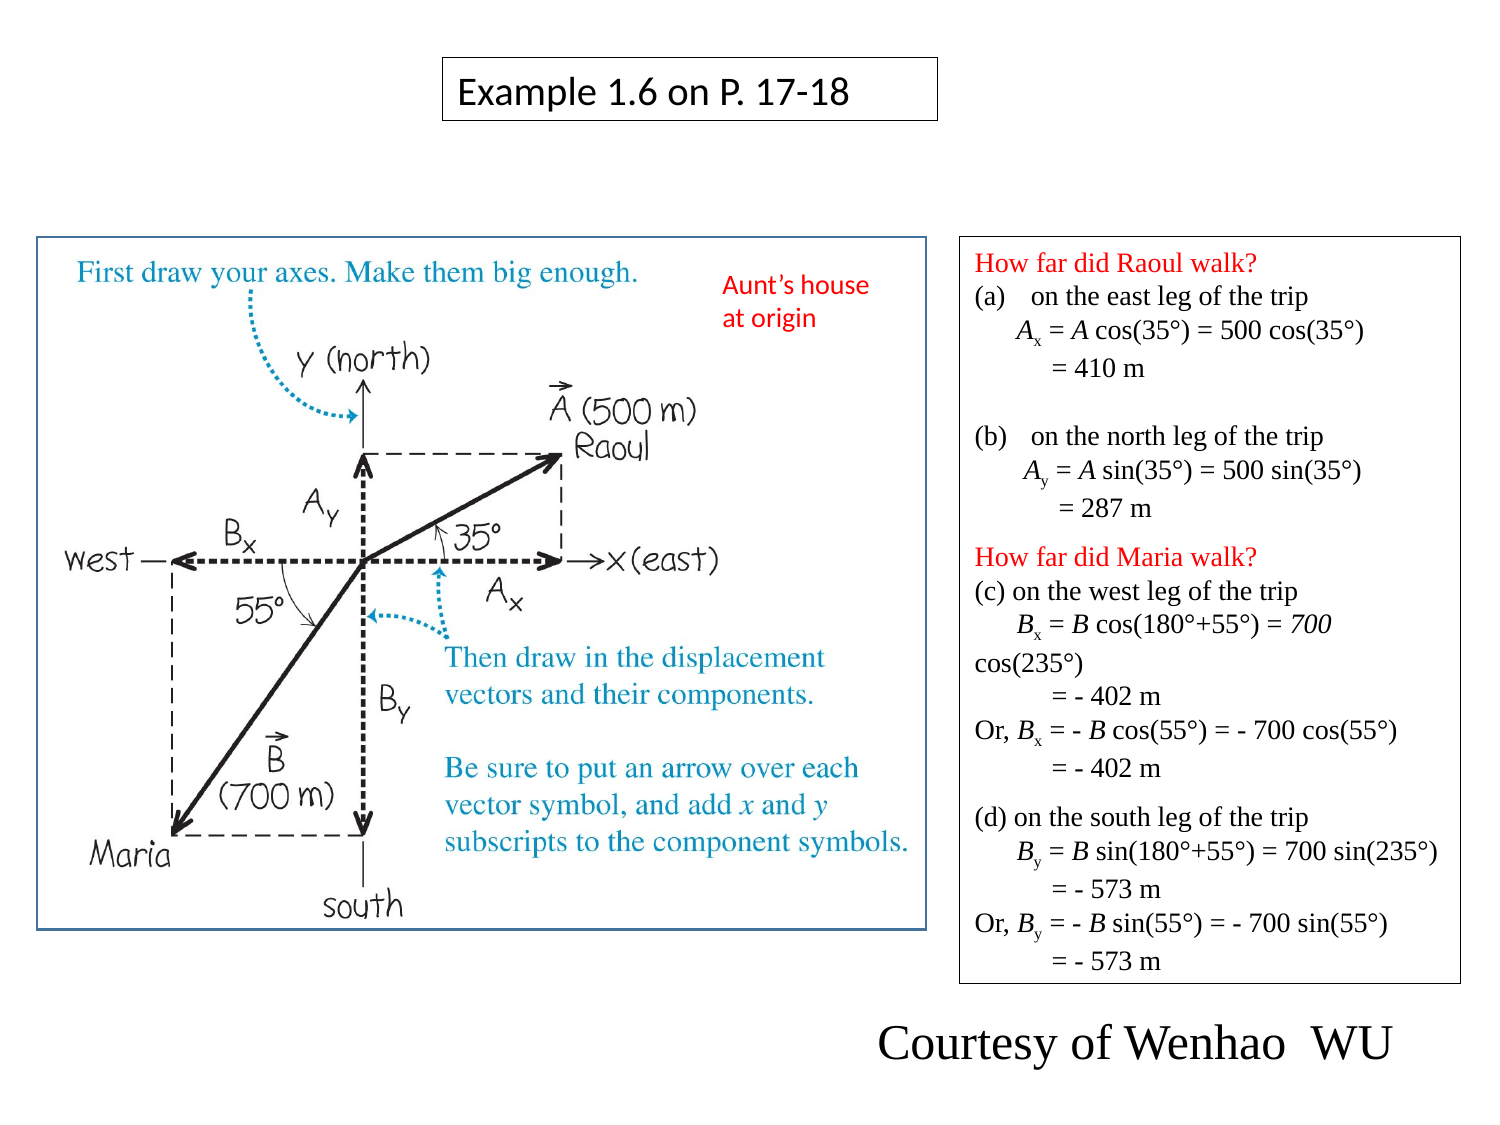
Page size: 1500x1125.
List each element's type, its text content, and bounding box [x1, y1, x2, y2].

text_box How far did Raoul walk? on the east leg of the trip Ax = A cos(35°) = 500 cos(35°) = 410 m on the north leg of the trip Ay = A sin(35°) = 500 sin(35°) = 287 m How far did Maria walk? (c) on the west leg of the trip Bx = B cos(180°+55°) = 700 cos(235°) = - 402 m Or, Bx = - B cos(55°) = - 700 cos(55°) = - 402 m (d) on the south leg of the trip By = B sin(180°+55°) = 700 sin(235°) = - 573 m Or, By = - B sin(55°) = - 700 sin(55°) = - 573 m [959, 236, 1461, 984]
text_box Example 1.6 on P. 17-18 [442, 57, 938, 121]
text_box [36, 236, 927, 930]
text_box Courtesy of Wenhao WU [862, 1001, 1425, 1077]
